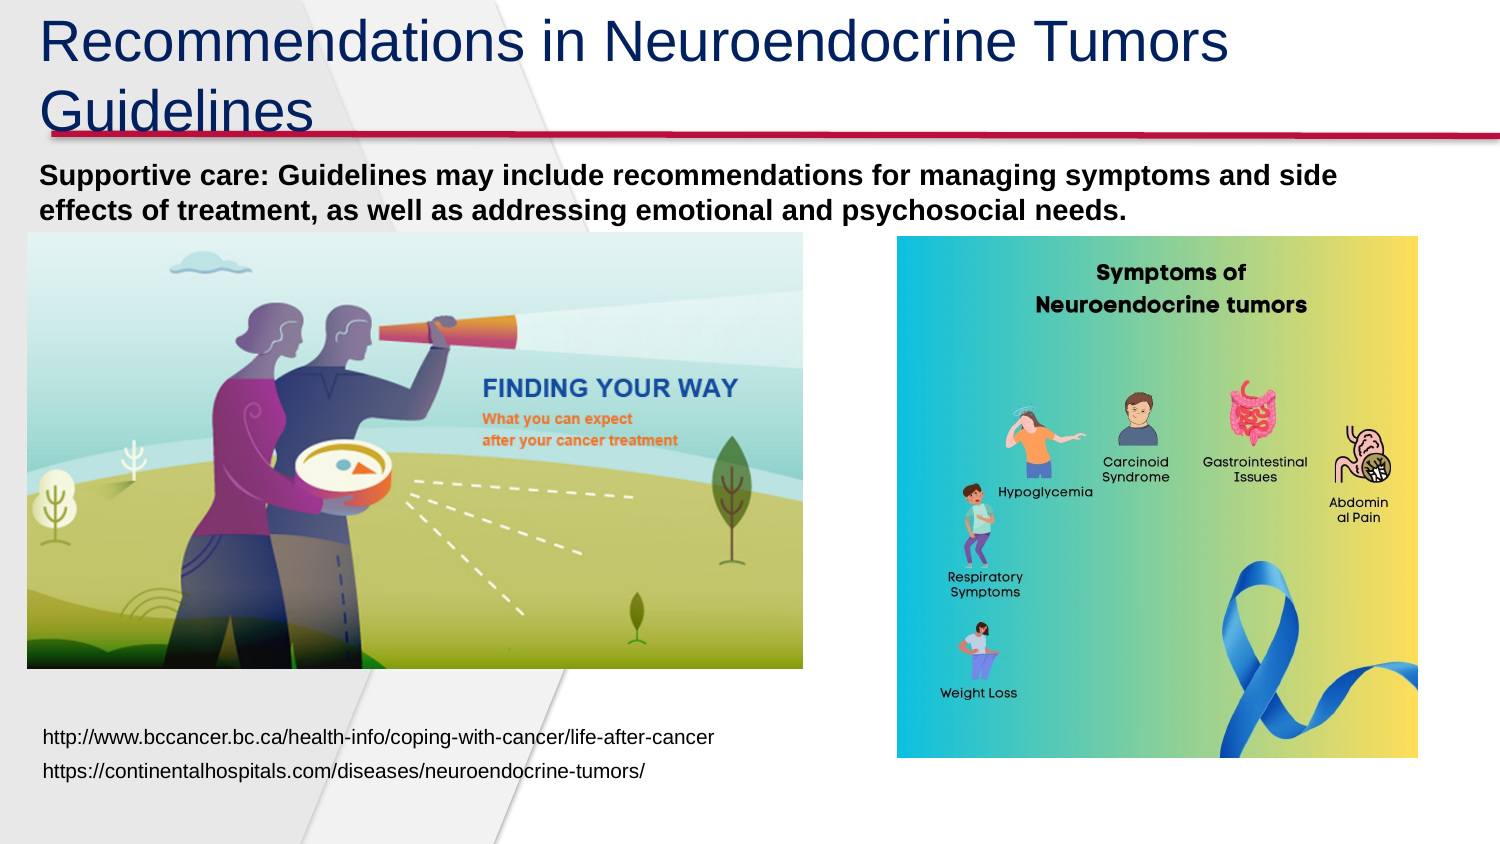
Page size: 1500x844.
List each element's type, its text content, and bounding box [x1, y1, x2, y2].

list Supportive care: Guidelines may include recommendations for managing symptoms and side effects of treatment, as well as addressing emotional and psychosocial needs. [39, 156, 1418, 695]
text_box https://continentalhospitals.com/diseases/neuroendocrine-tumors/ [27, 750, 837, 791]
picture [27, 231, 804, 669]
title Recommendations in Neuroendocrine Tumors Guidelines [39, 3, 1390, 61]
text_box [51, 133, 1500, 137]
text_box http://www.bccancer.bc.ca/health-info/coping-with-cancer/life-after-cancer [27, 716, 837, 750]
picture [897, 236, 1418, 758]
